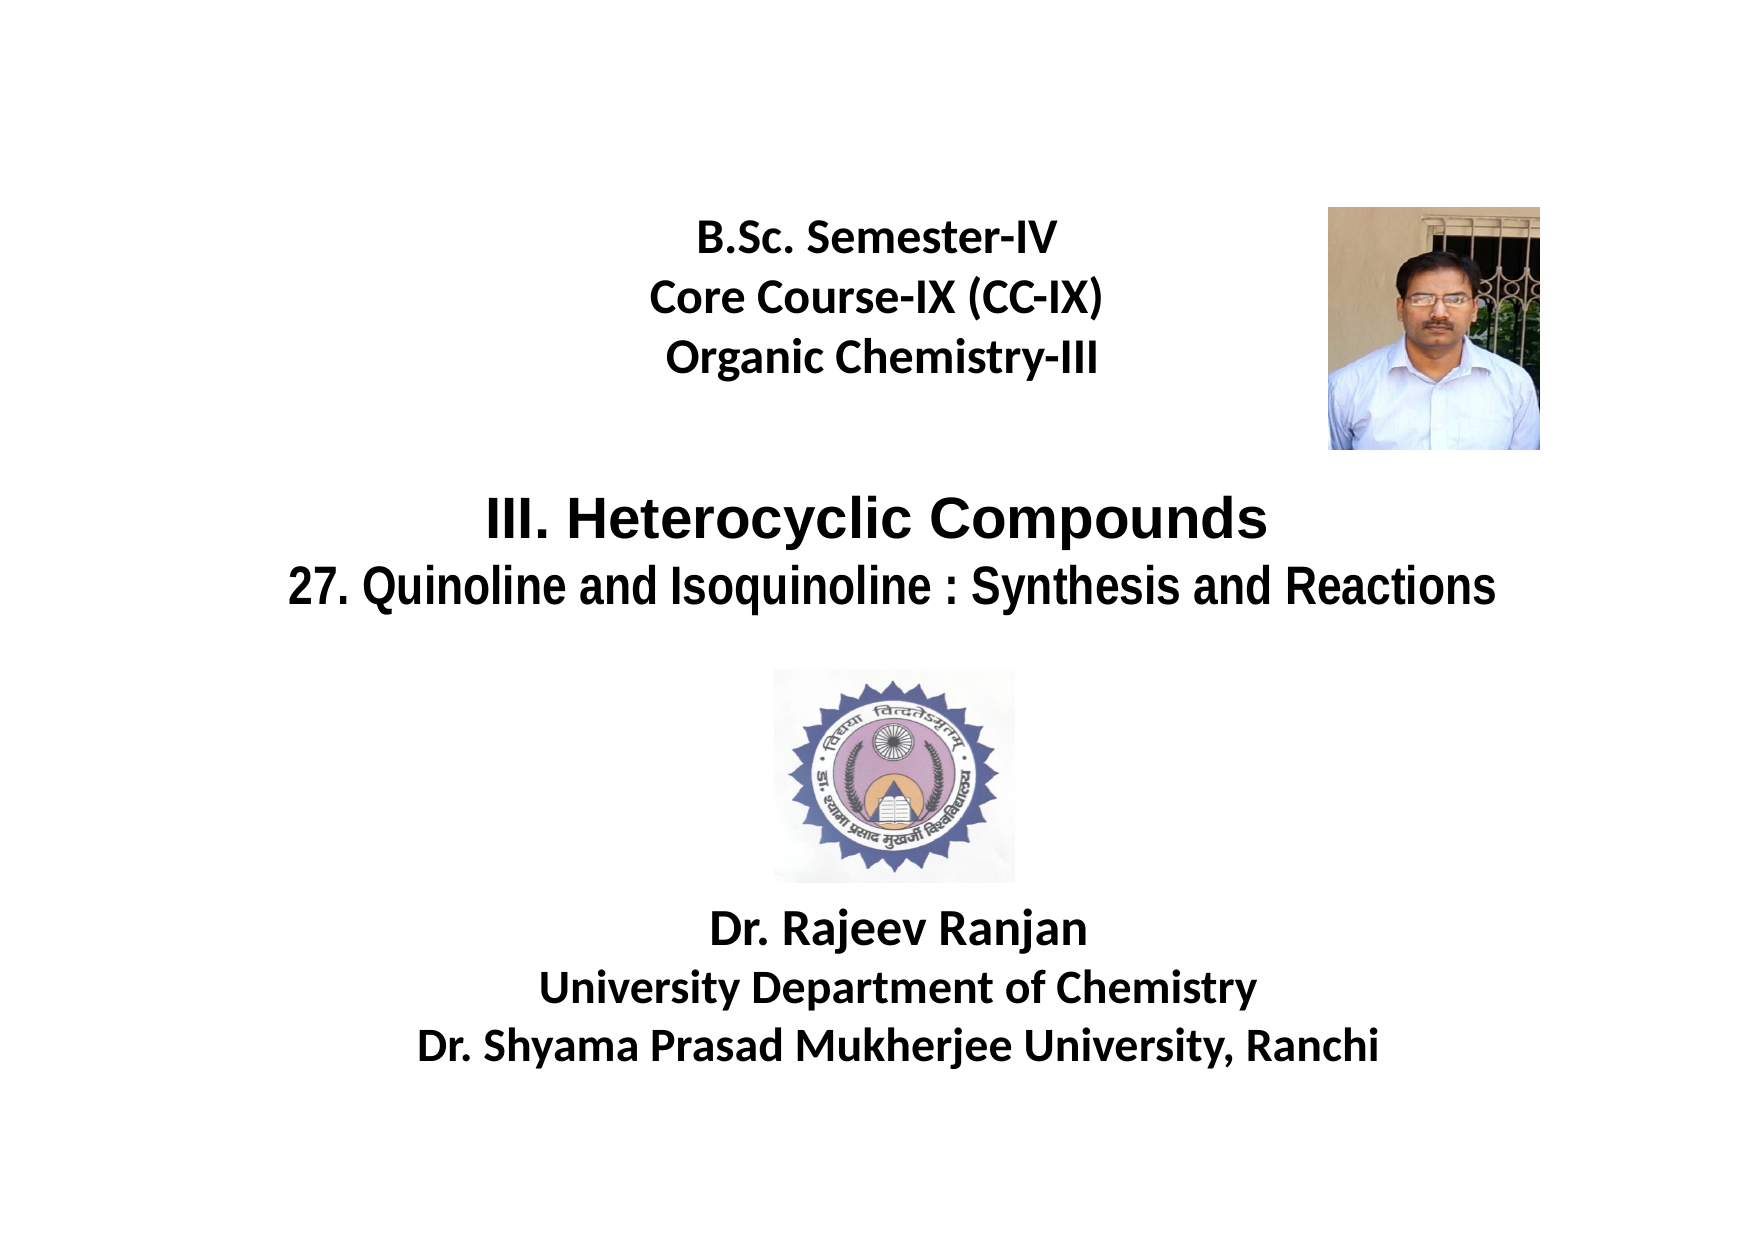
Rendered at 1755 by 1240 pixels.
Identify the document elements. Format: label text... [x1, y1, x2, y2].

picture [1328, 207, 1540, 450]
picture [774, 669, 1015, 883]
text_box B.Sc. Semester-IV Core Course-IX (CC-IX) Organic Chemistry-III [146, 193, 1608, 393]
text_box Dr. Rajeev Ranjan University Department of Chemistry Dr. Shyama Prasad Mukherjee University, Ranchi [321, 883, 1477, 1081]
text_box III. Heterocyclic Compounds 27. Quinoline and Isoquinoline : Synthesis and Reactions [89, 463, 1698, 633]
